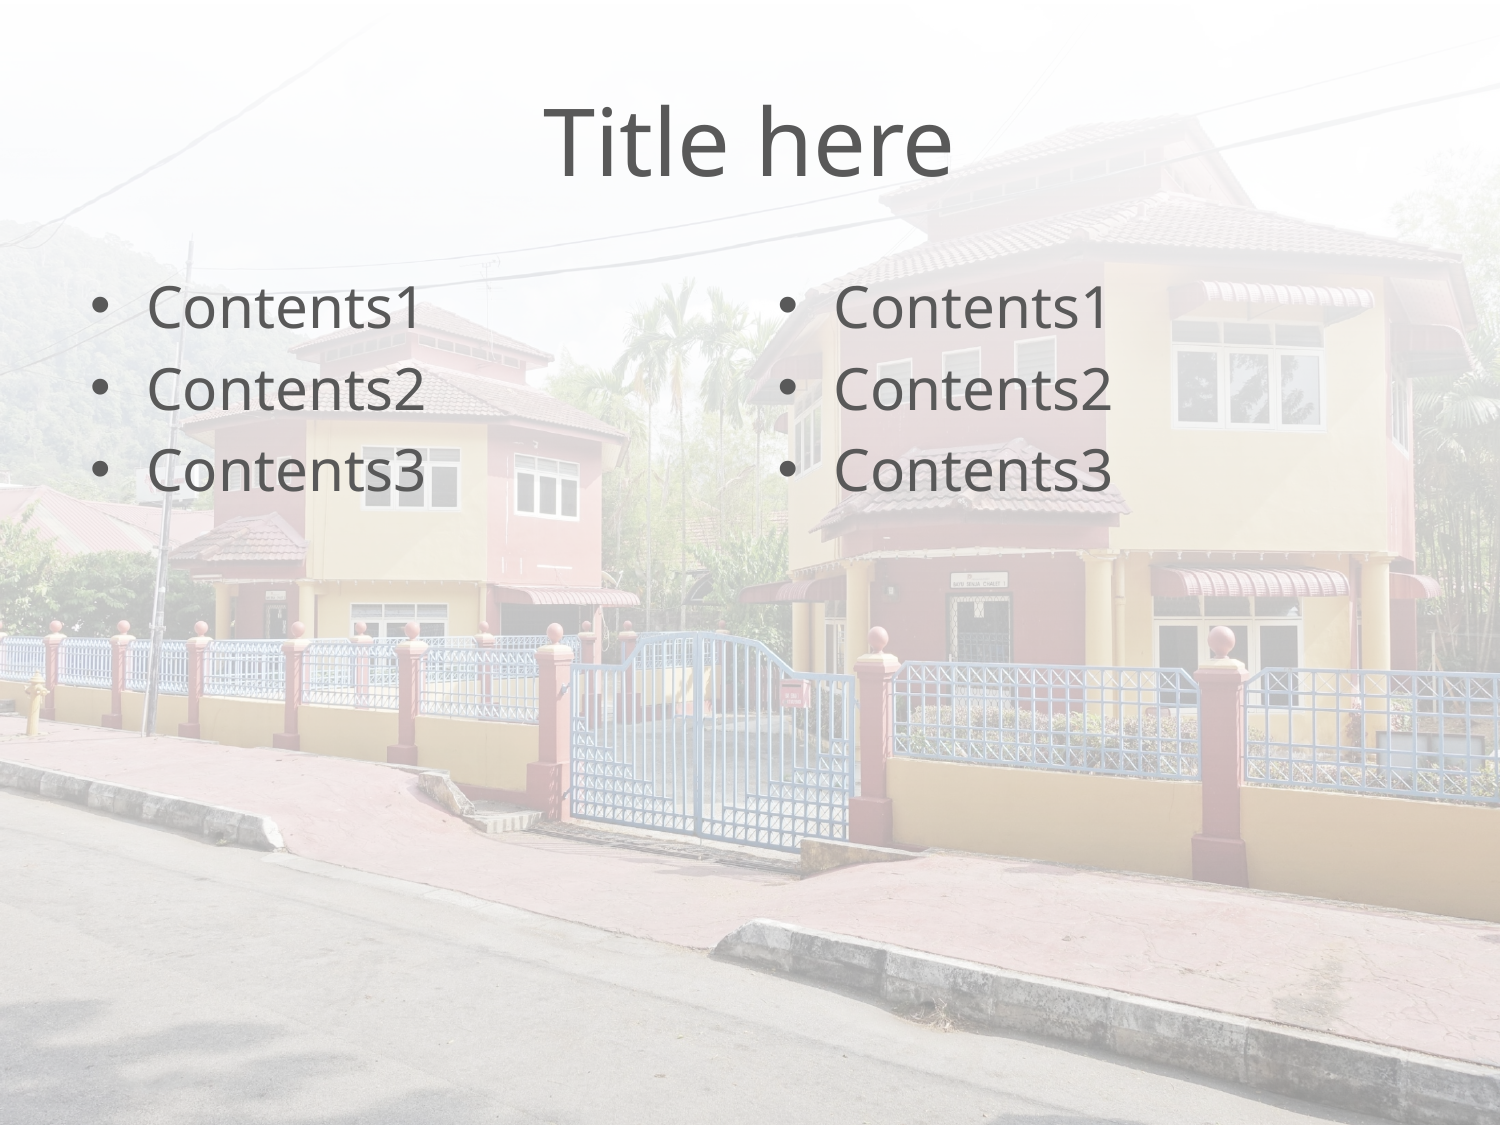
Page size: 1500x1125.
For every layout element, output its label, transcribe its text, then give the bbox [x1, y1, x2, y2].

title Title here [75, 45, 1425, 233]
list Contents1 Contents2 Contents3 [762, 262, 1425, 1005]
list Contents1 Contents2 Contents3 [75, 262, 738, 1005]
text_box [0, 0, 1500, 1125]
